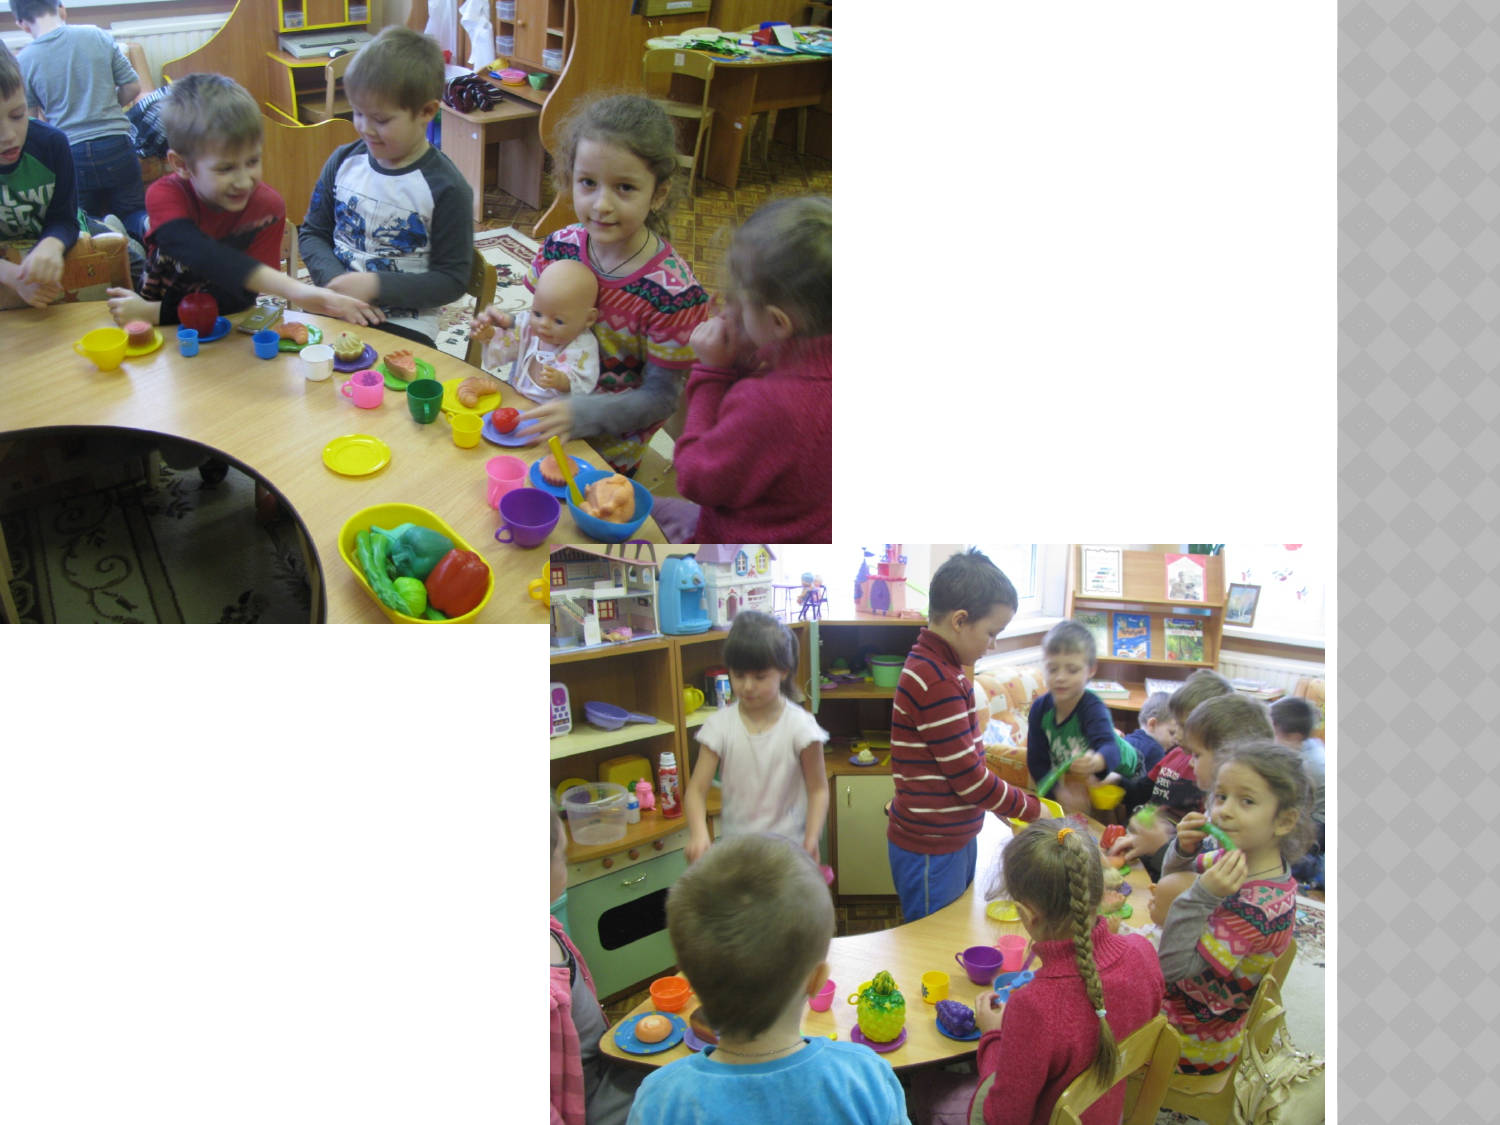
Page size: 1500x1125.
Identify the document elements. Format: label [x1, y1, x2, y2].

picture [0, 0, 1325, 1125]
